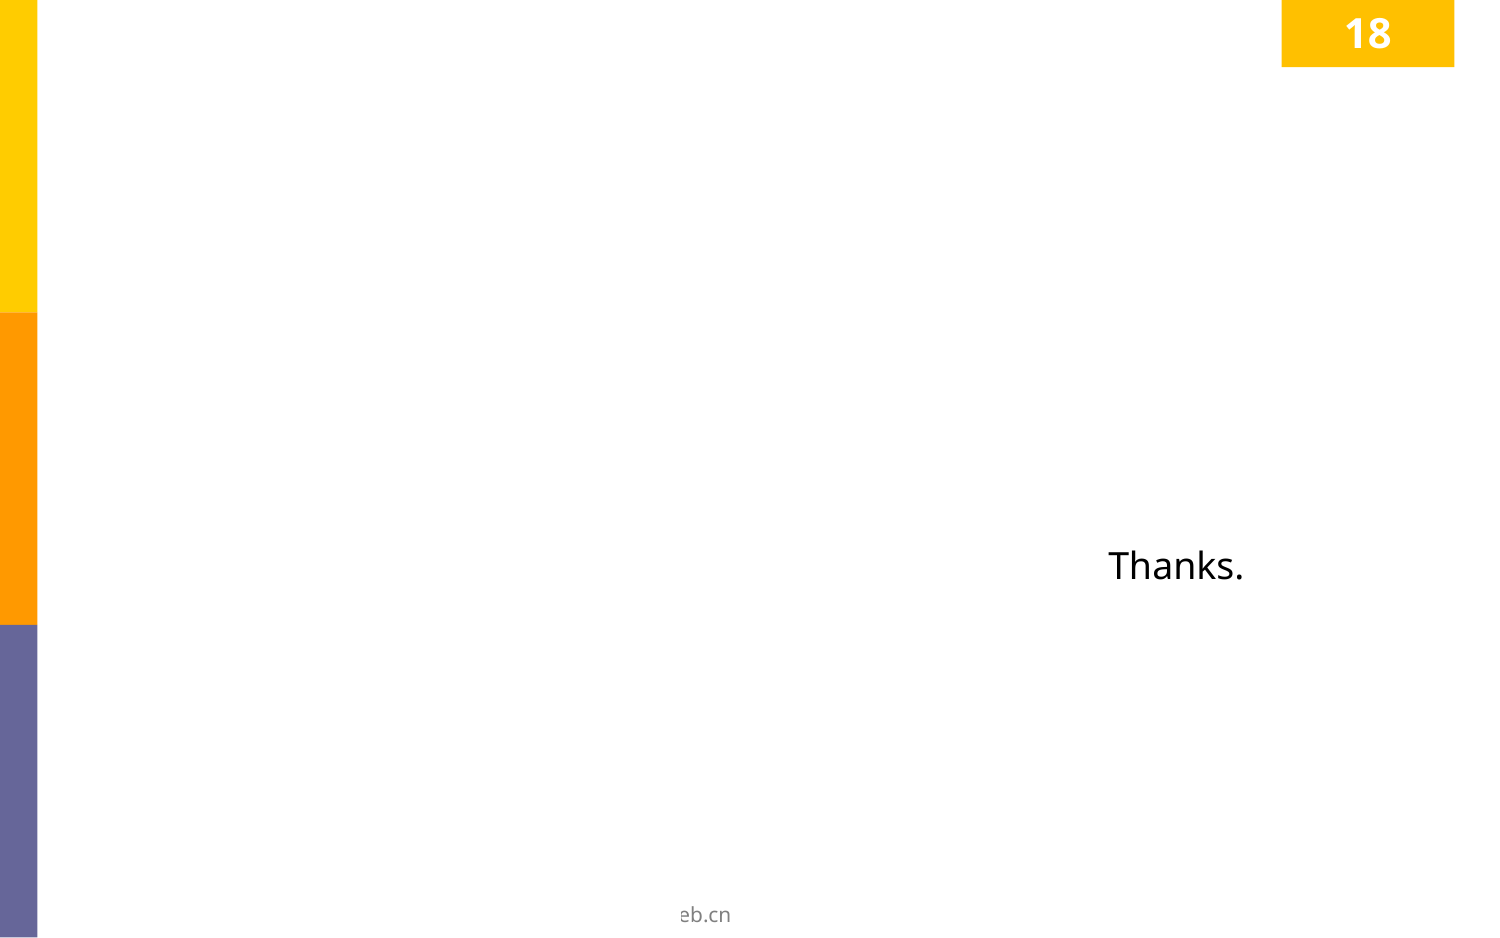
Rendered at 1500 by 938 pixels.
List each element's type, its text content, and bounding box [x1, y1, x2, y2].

title Thanks. [891, 516, 1258, 594]
slide_number 18 [1281, 0, 1455, 68]
